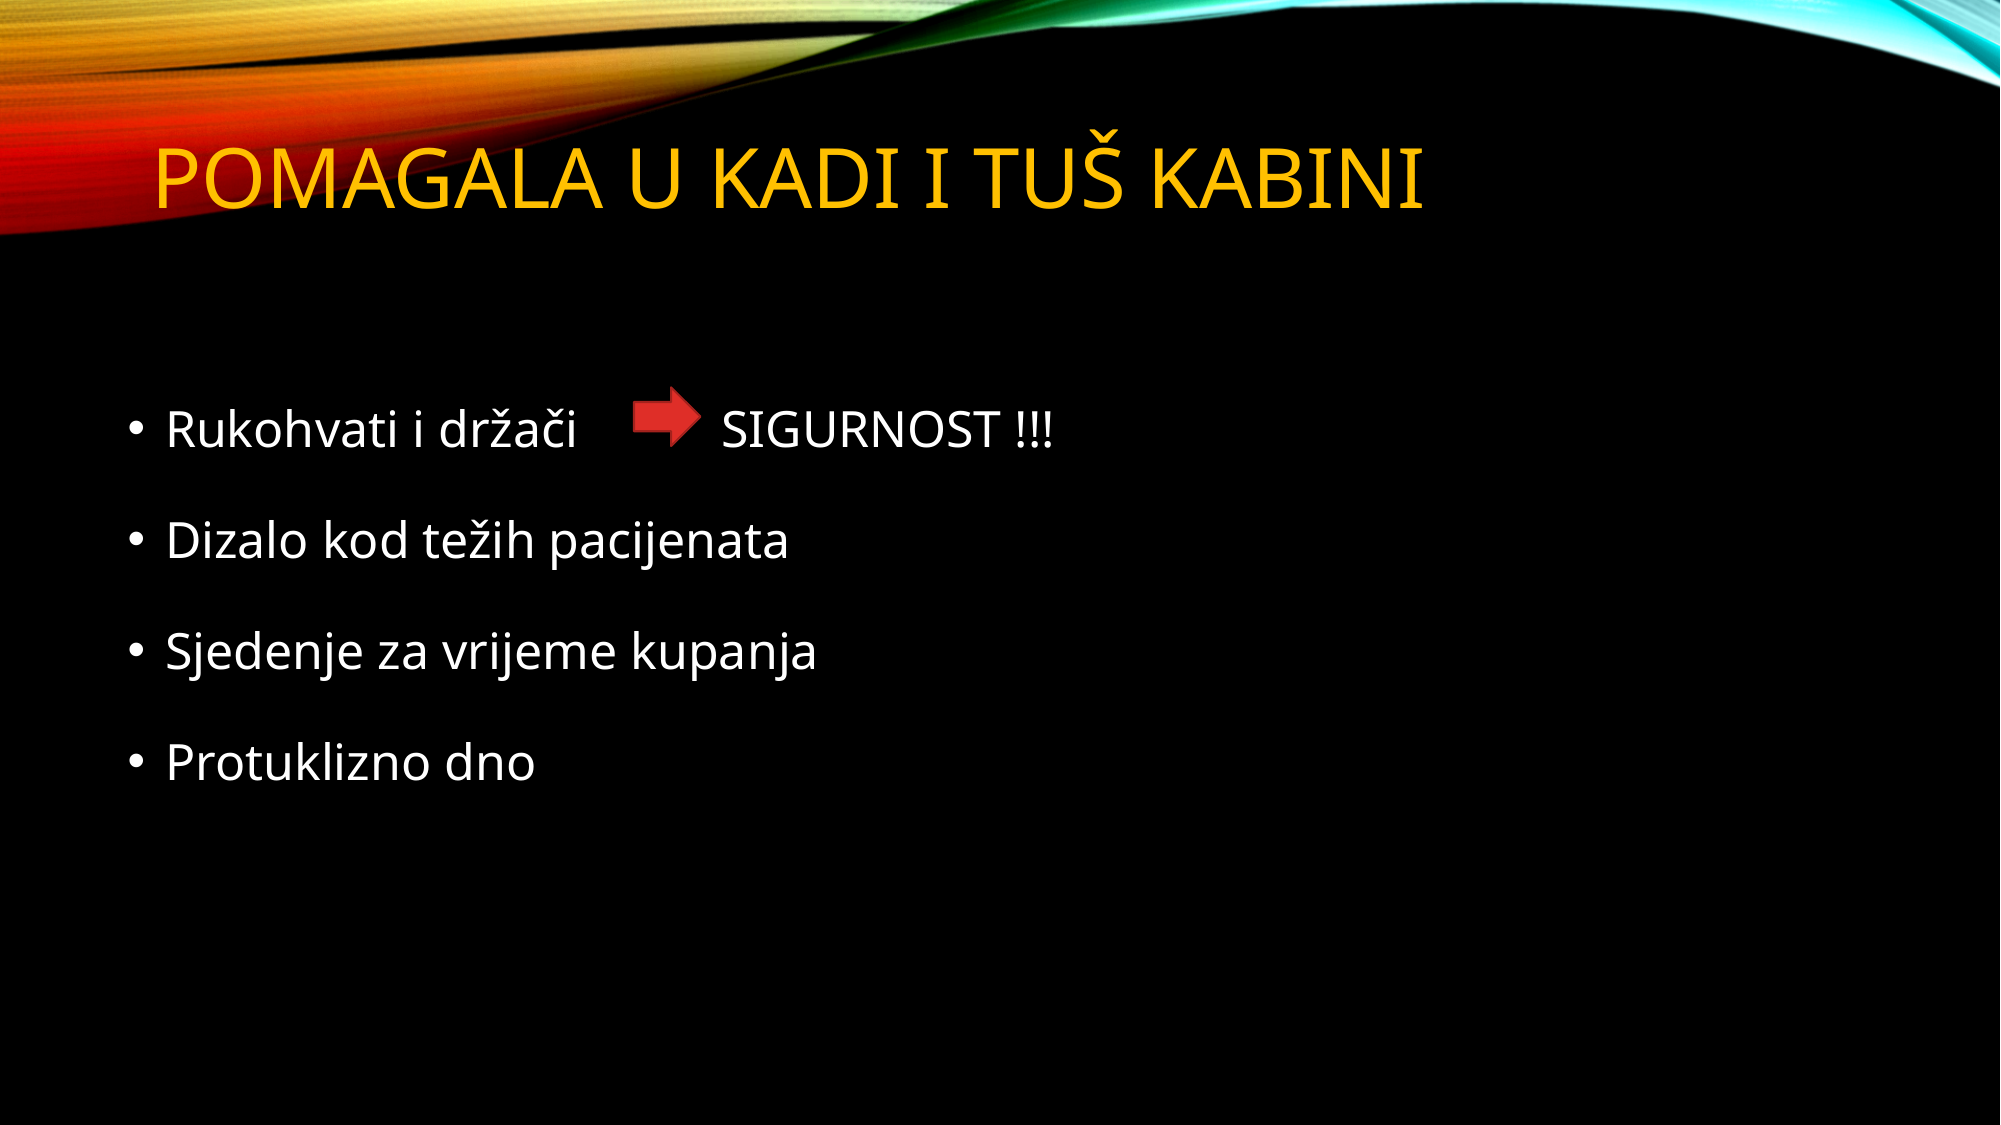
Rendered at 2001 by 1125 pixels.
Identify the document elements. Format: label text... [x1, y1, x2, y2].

list Rukohvati i držači SIGURNOST !!! Dizalo kod težih pacijenata Sjedenje za vrijeme kupanja Protuklizno dno [112, 360, 1888, 1021]
text_box [632, 386, 702, 447]
title POMAGALA U KADI I TUŠ KABINI [136, 125, 1888, 338]
picture [0, 0, 2000, 237]
